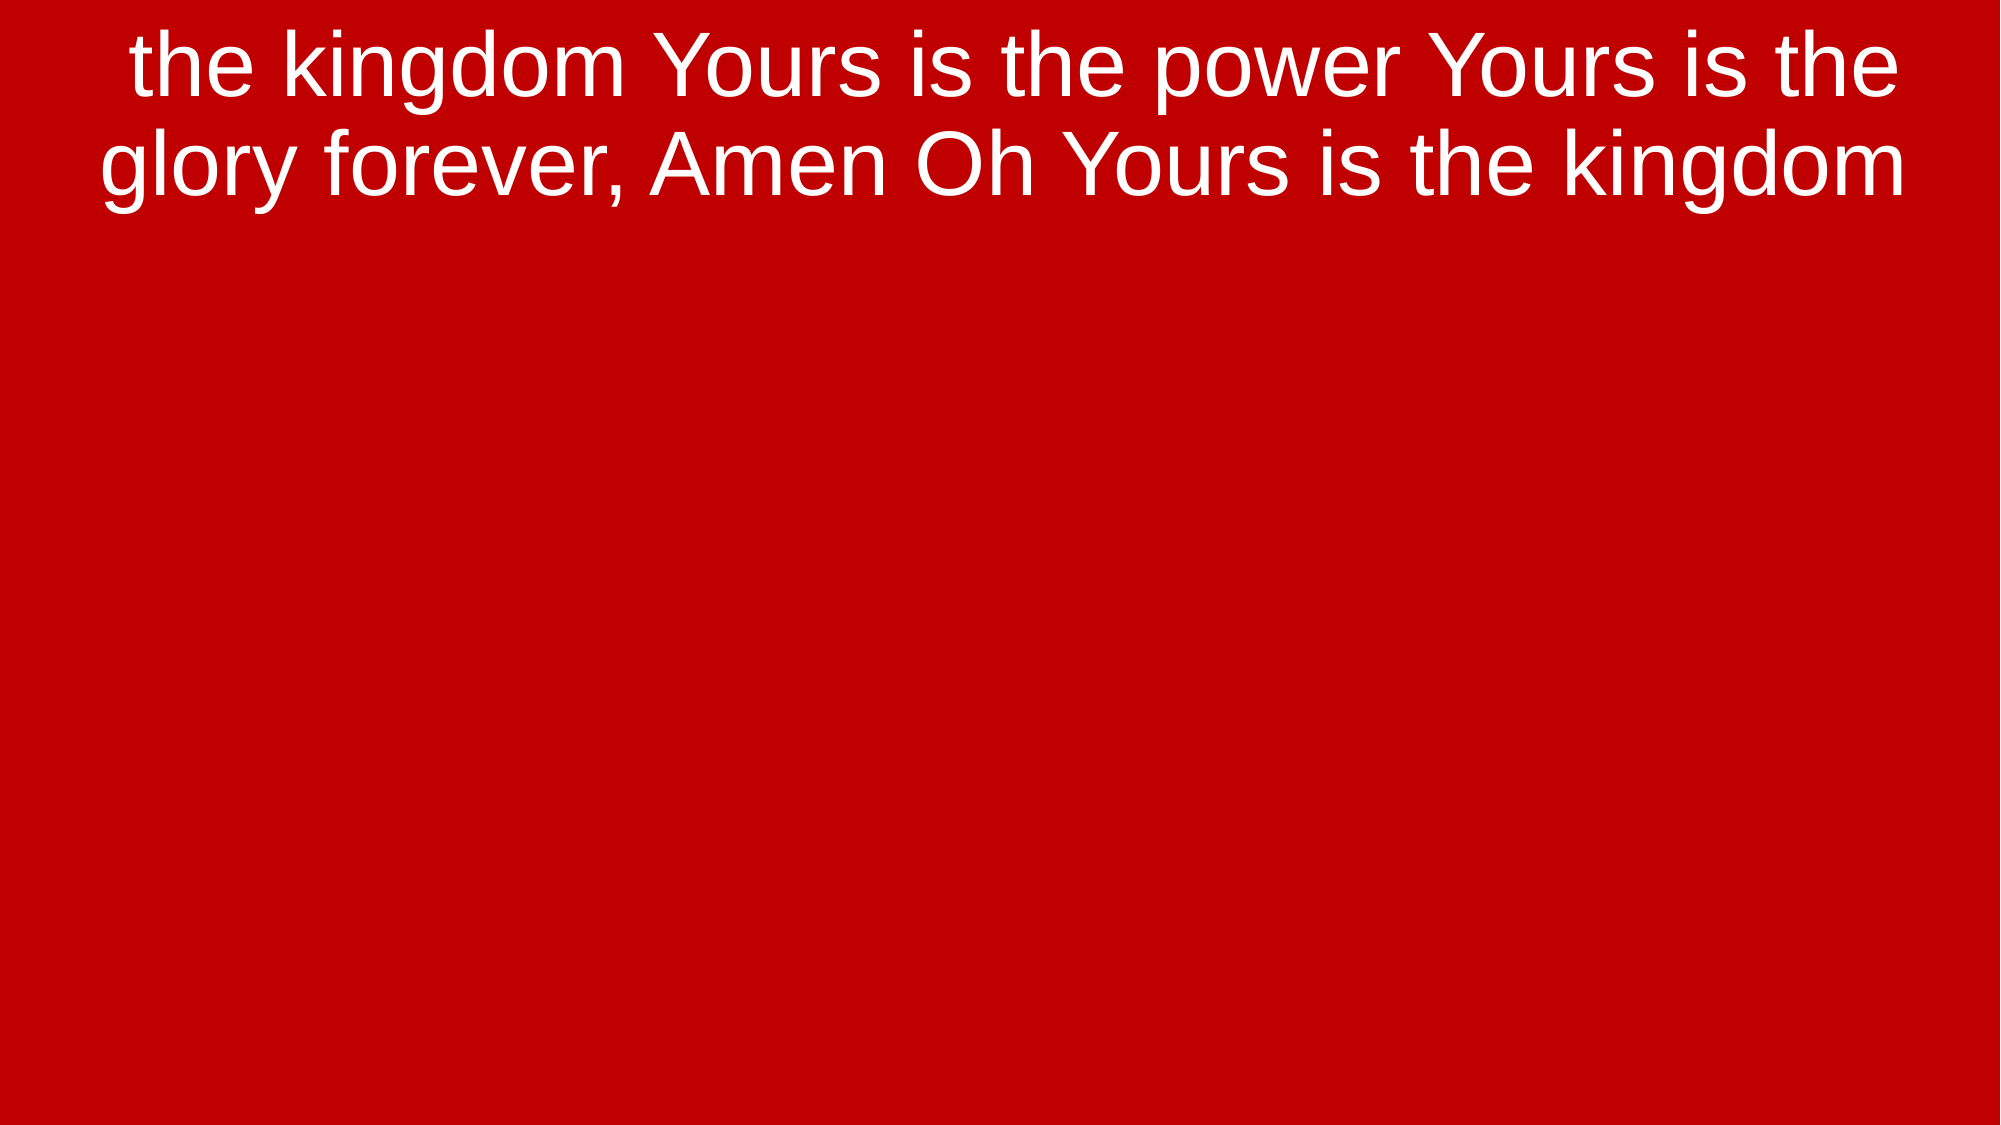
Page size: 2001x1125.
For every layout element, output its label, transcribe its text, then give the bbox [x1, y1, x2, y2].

list the kingdom Yours is the power Yours is the glory forever, Amen Oh Yours is the kingdom [10, 9, 2000, 784]
